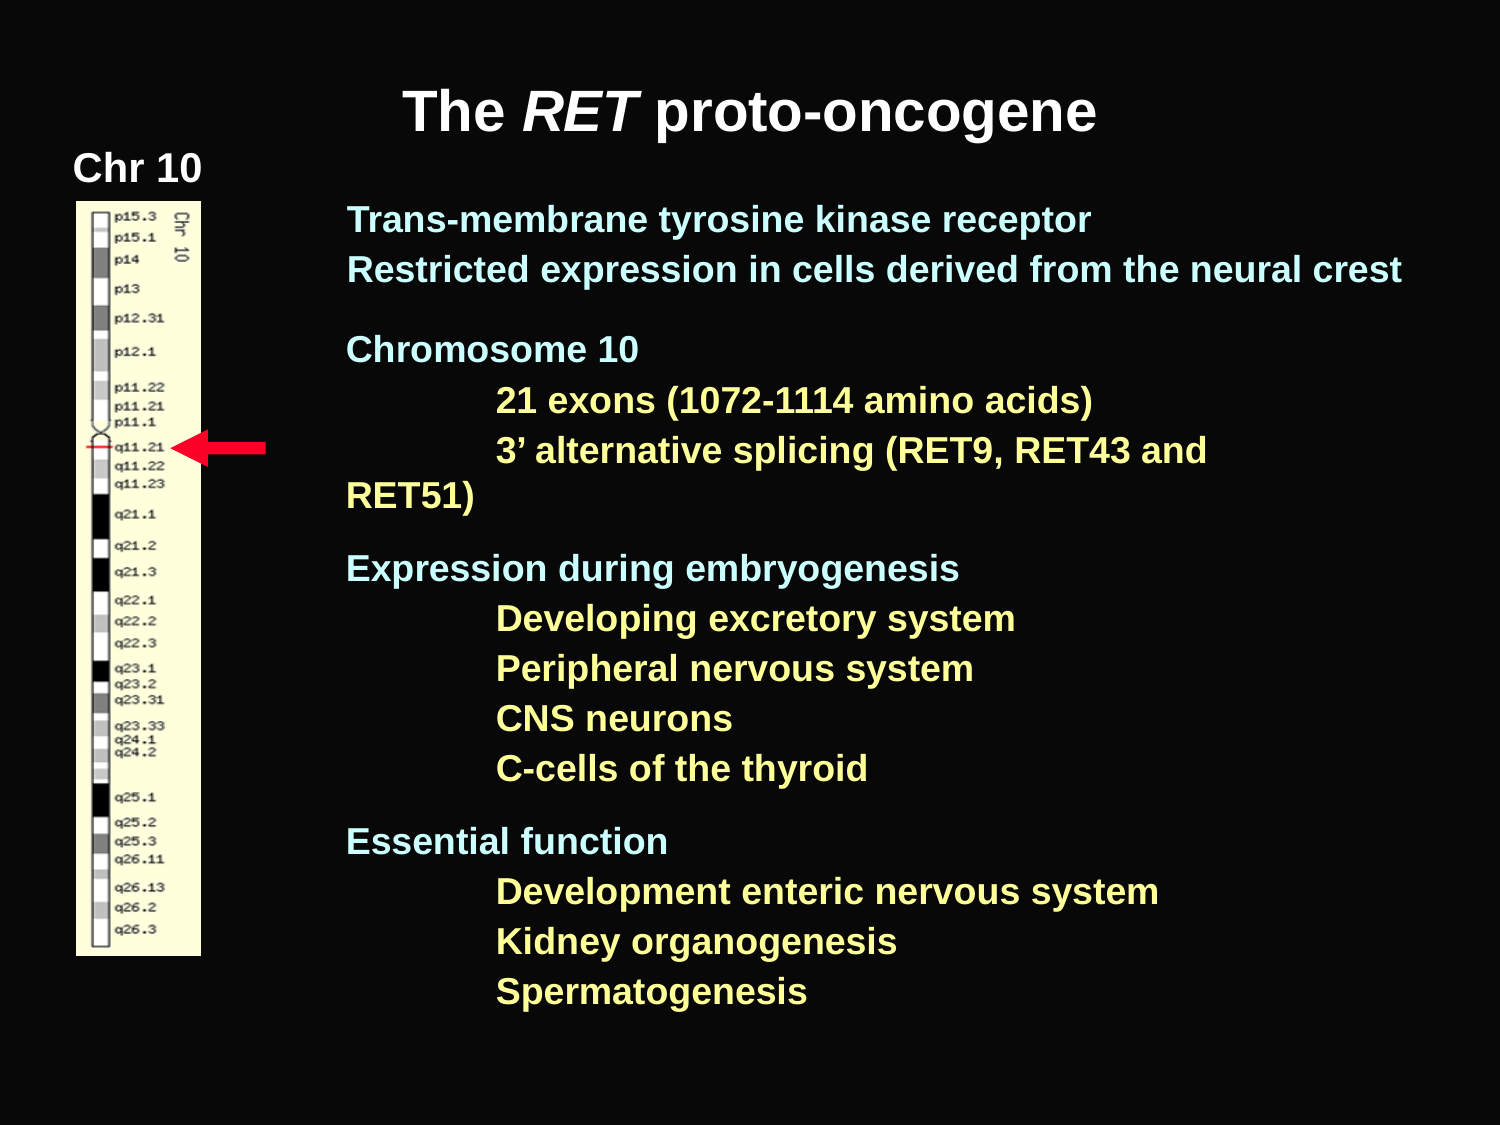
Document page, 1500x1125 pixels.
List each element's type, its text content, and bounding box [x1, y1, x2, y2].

picture [76, 201, 202, 956]
text_box The RET proto-oncogene [236, 48, 1264, 169]
text_box Trans-membrane tyrosine kinase receptor Restricted expression in cells derived from the neural crest [332, 188, 1458, 298]
text_box Chromosome 10 21 exons (1072-1114 amino acids) 3’ alternative splicing (RET9, RET43 and RET51) Expression during embryogenesis Developing excretory system Peripheral nervous system CNS neurons C-cells of the thyroid Essential function Development enteric nervous system Kidney organogenesis Spermatogenesis [331, 318, 1288, 1039]
text_box Chr 10 [57, 133, 218, 199]
